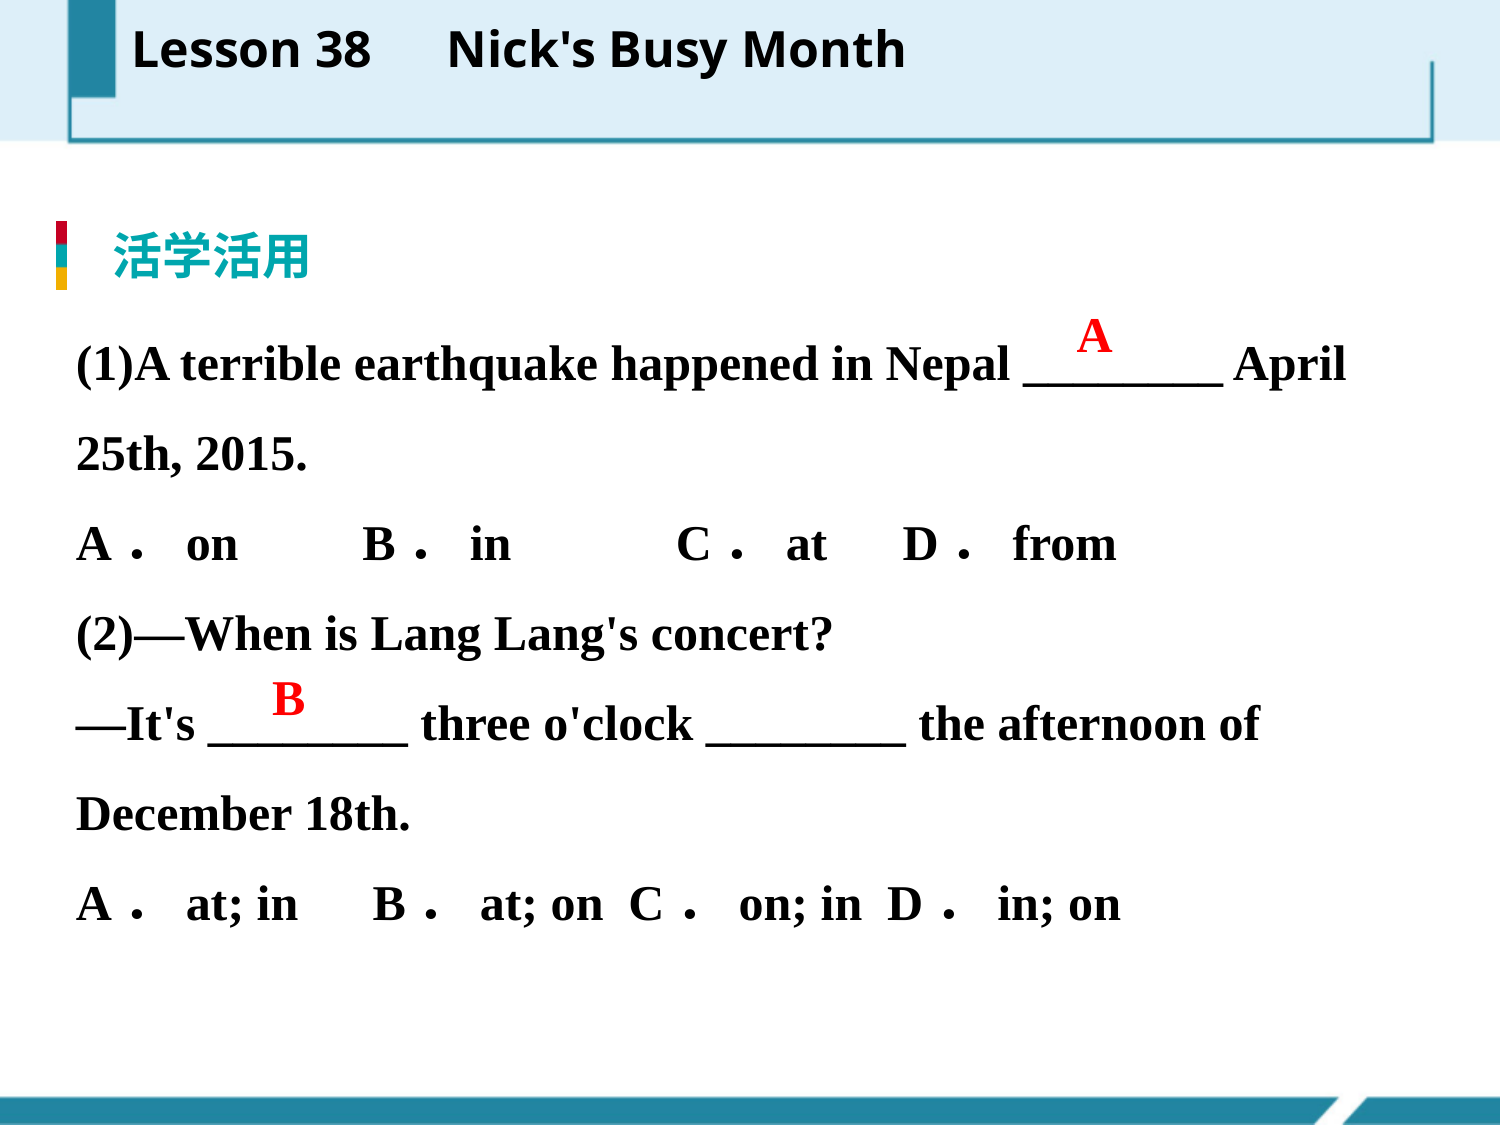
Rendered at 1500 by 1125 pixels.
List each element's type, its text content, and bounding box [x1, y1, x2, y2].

text_box (1)A terrible earthquake happened in Nepal ________ April 25th, 2015. A．on B．in C．at D．from (2)—When is Lang Lang's concert? —It's ________ three o'clock ________ the afternoon of December 18th. A．at; in B．at; on C．on; in D．in; on [61, 292, 1428, 938]
text_box 活学活用 [98, 186, 340, 292]
picture [0, 0, 1500, 1125]
text_box Lesson 38 Nick's Busy Month [116, 10, 922, 86]
text_box B [257, 658, 375, 734]
text_box A [1061, 294, 1161, 370]
